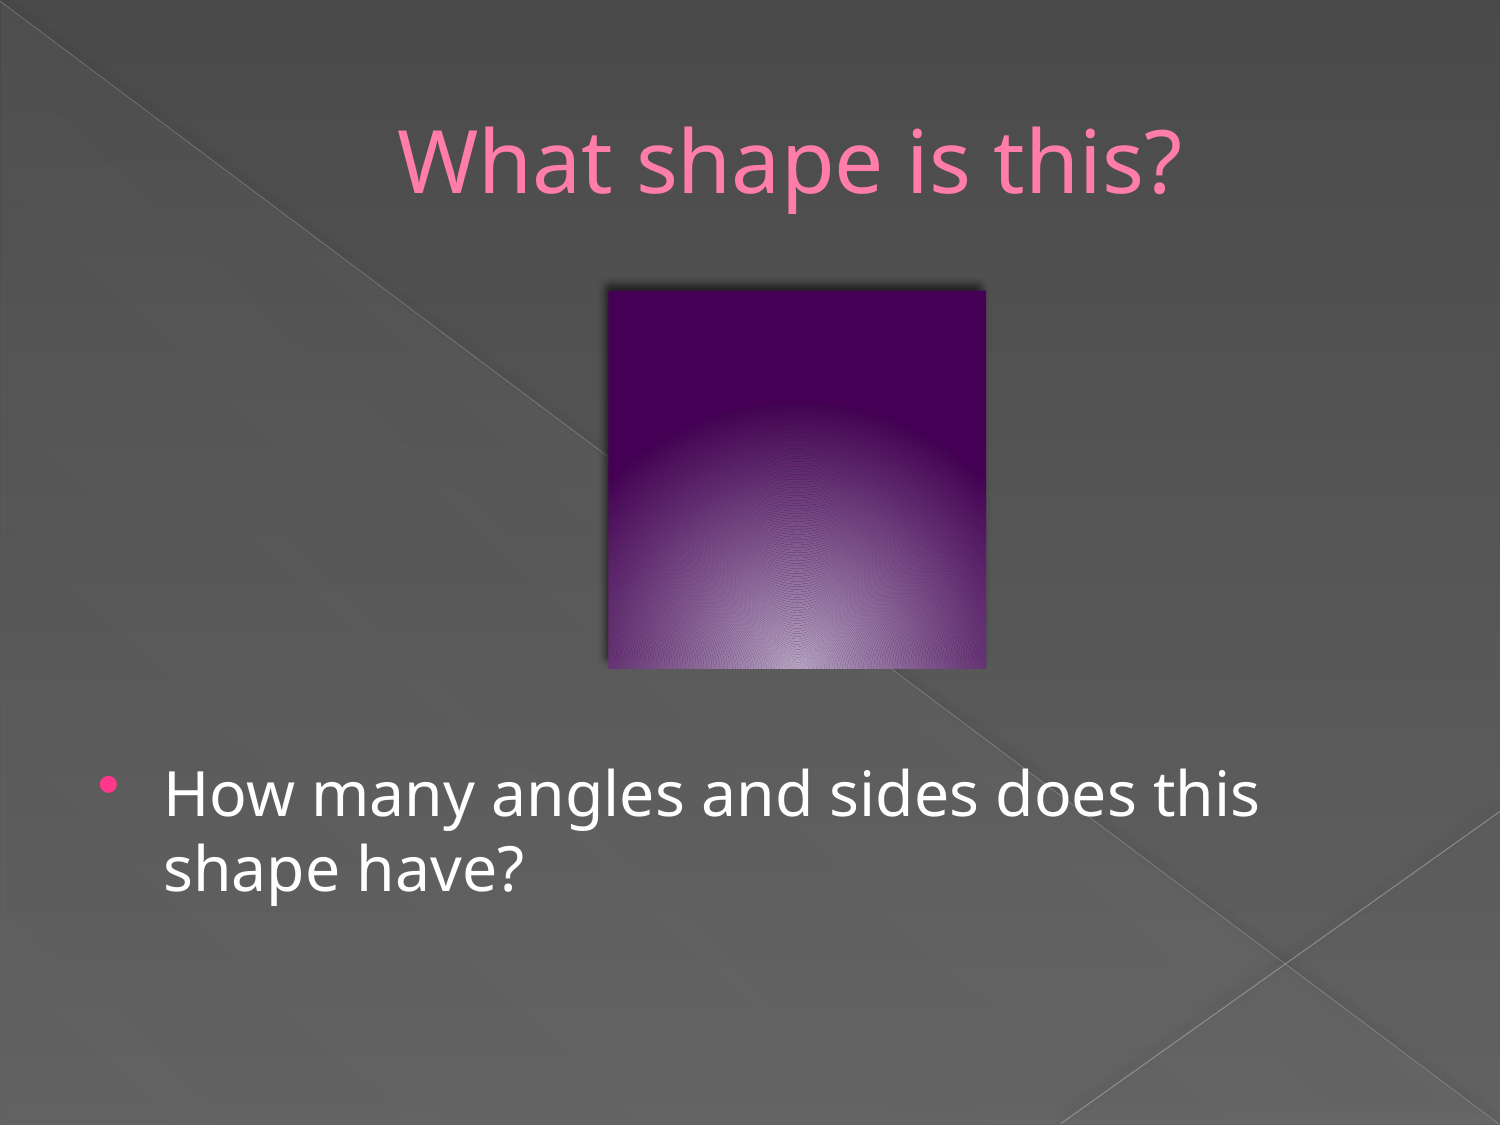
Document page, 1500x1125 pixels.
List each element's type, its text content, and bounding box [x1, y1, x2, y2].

text_box [608, 290, 987, 669]
list How many angles and sides does this shape have? [75, 308, 1425, 1059]
title What shape is this? [75, 43, 1425, 274]
